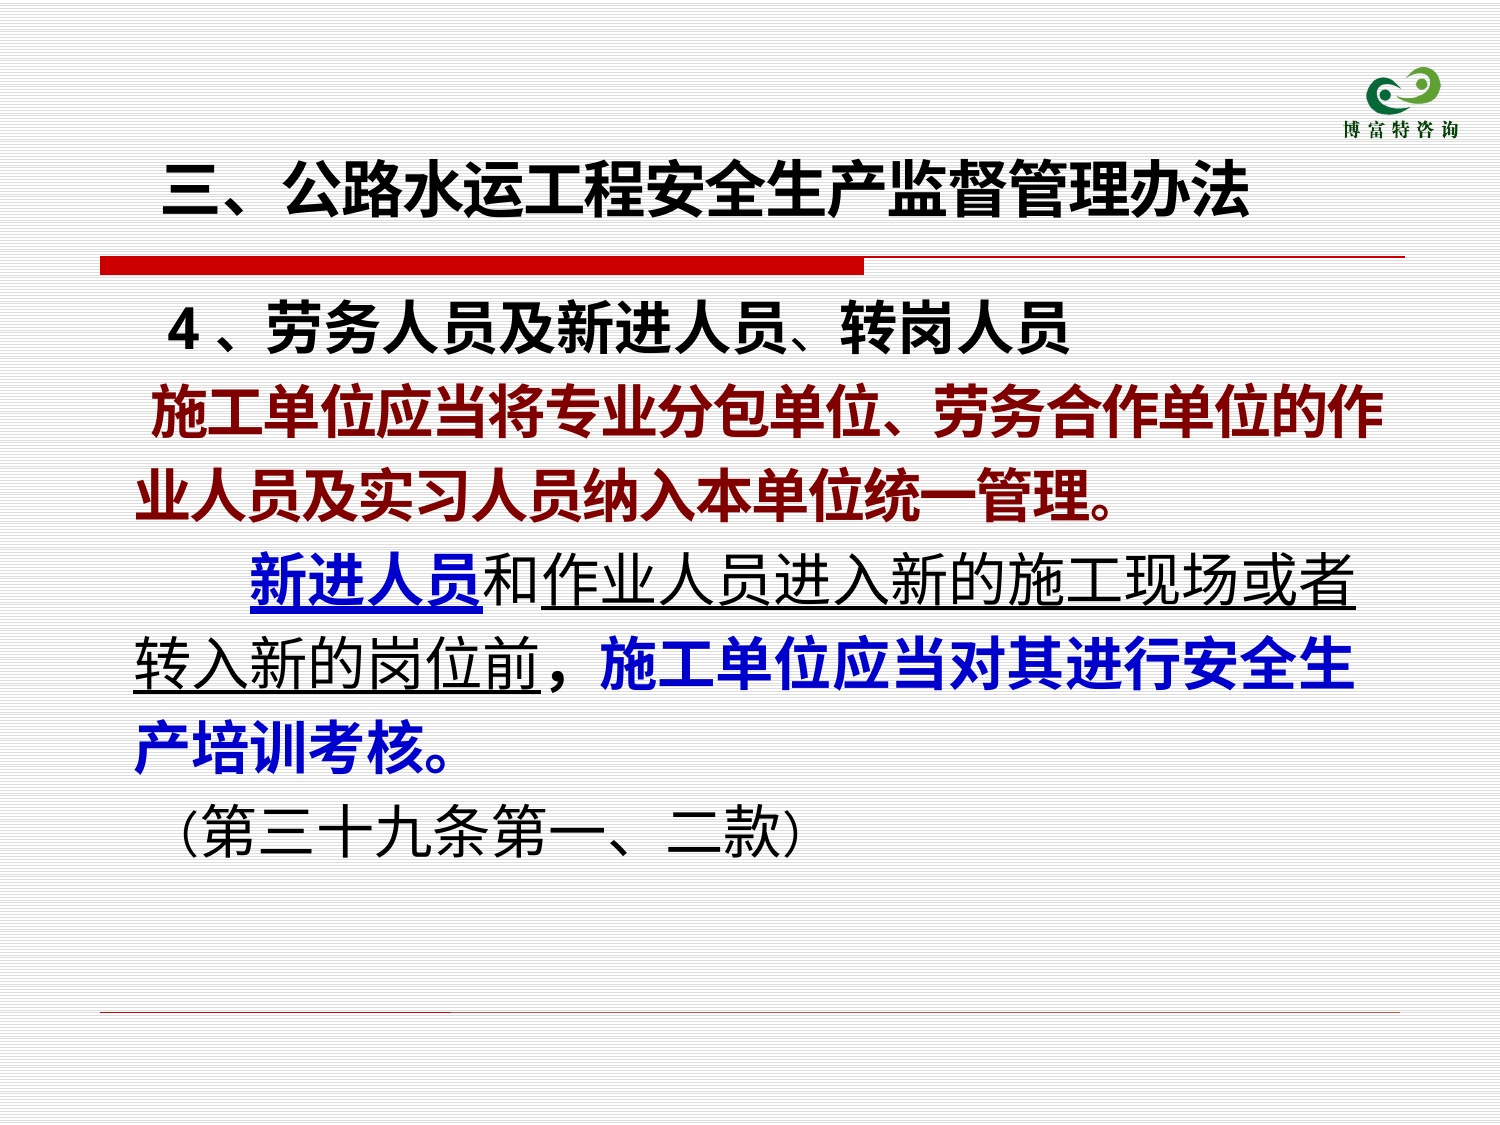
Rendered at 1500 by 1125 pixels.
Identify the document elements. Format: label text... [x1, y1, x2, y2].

list 4、劳务人员及新进人员、转岗人员 施工单位应当将专业分包单位、劳务合作单位的作业人员及实习人员纳入本单位统一管理。 新进人员和作业人员进入新的施工现场或者转入新的岗位前，施工单位应当对其进行安全生产培训考核。 （第三十九条第一、二款） [40, 269, 1419, 1012]
picture [1329, 66, 1477, 141]
text_box 三、公路水运工程安全生产监督管理办法 [53, 148, 1383, 233]
